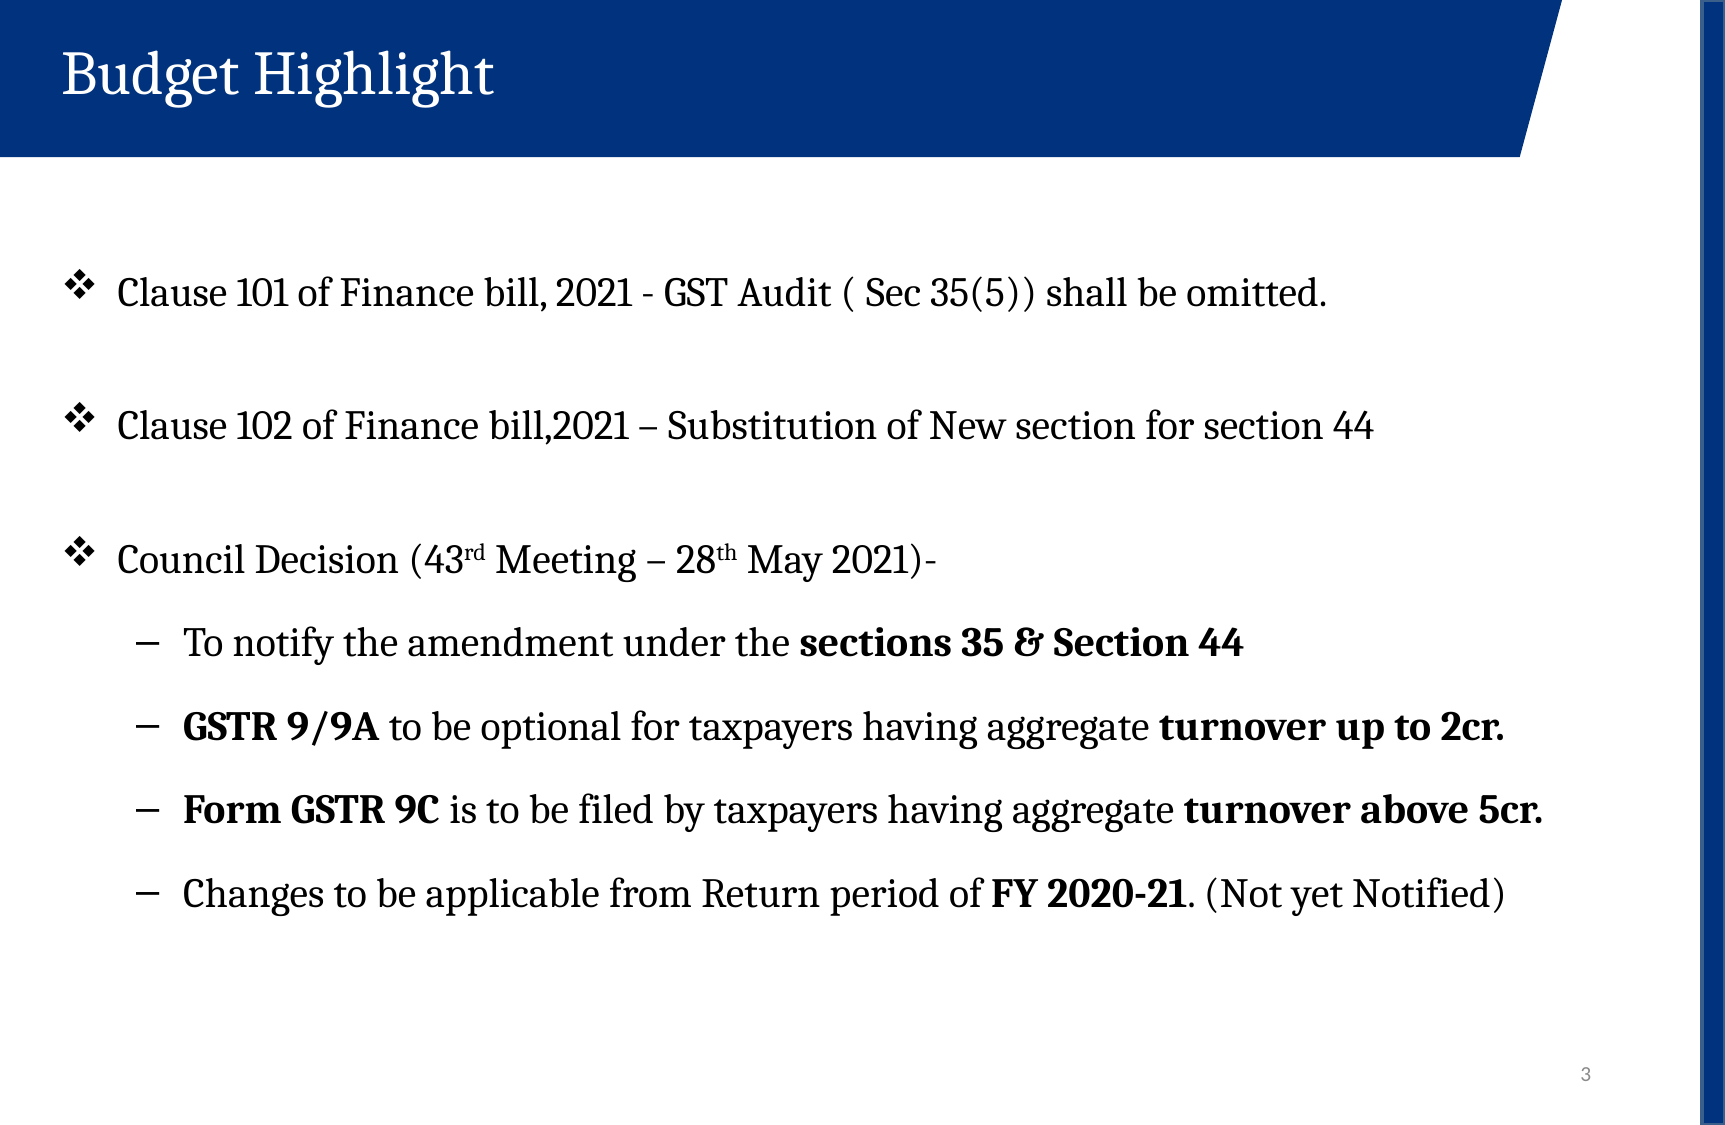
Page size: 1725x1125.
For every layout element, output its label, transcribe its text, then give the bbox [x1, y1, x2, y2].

list Budget Highlight [46, 24, 1236, 121]
list Clause 101 of Finance bill, 2021 - GST Audit ( Sec 35(5)) shall be omitted. Clause 102 of Finance bill,2021 – Substitution of New section for section 44 Council Decision (43rd Meeting – 28th May 2021)- To notify the amendment under the sections 35 & Section 44 GSTR 9/9A to be optional for taxpayers having aggregate turnover up to 2cr. Form GSTR 9C is to be filed by taxpayers having aggregate turnover above 5cr. Changes to be applicable from Return period of FY 2020-21. (Not yet Notified) [46, 181, 1663, 1043]
slide_number 3 [1218, 1042, 1607, 1103]
